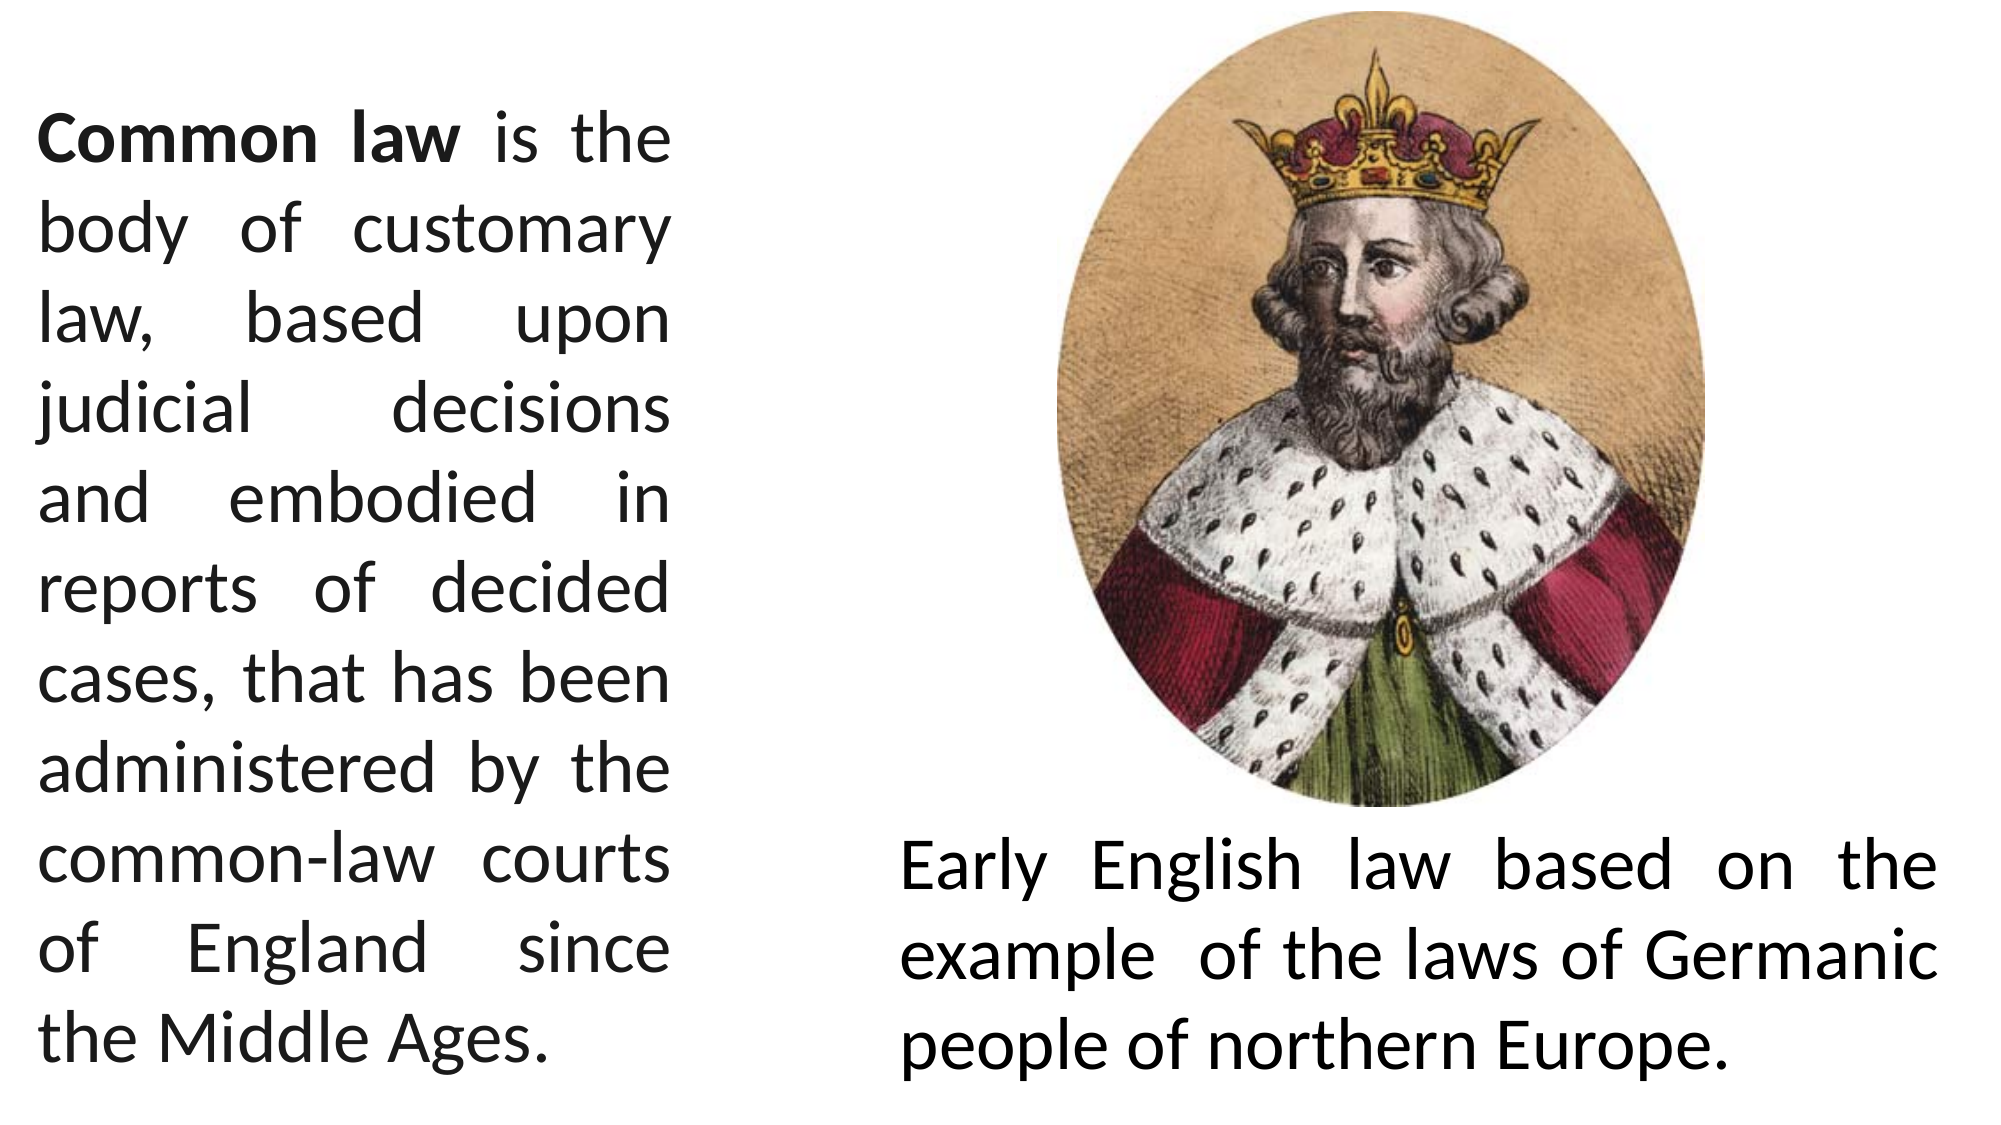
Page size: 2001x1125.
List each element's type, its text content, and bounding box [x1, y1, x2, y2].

text_box Early English law based on the example of the laws of Germanic people of northern Europe. [885, 806, 1955, 1092]
picture [1057, 11, 1705, 808]
text_box Common law is the body of customary law, based upon judicial decisions and embodied in reports of decided cases, that has been administered by the common-law courts of England since the Middle Ages. [22, 79, 688, 1085]
